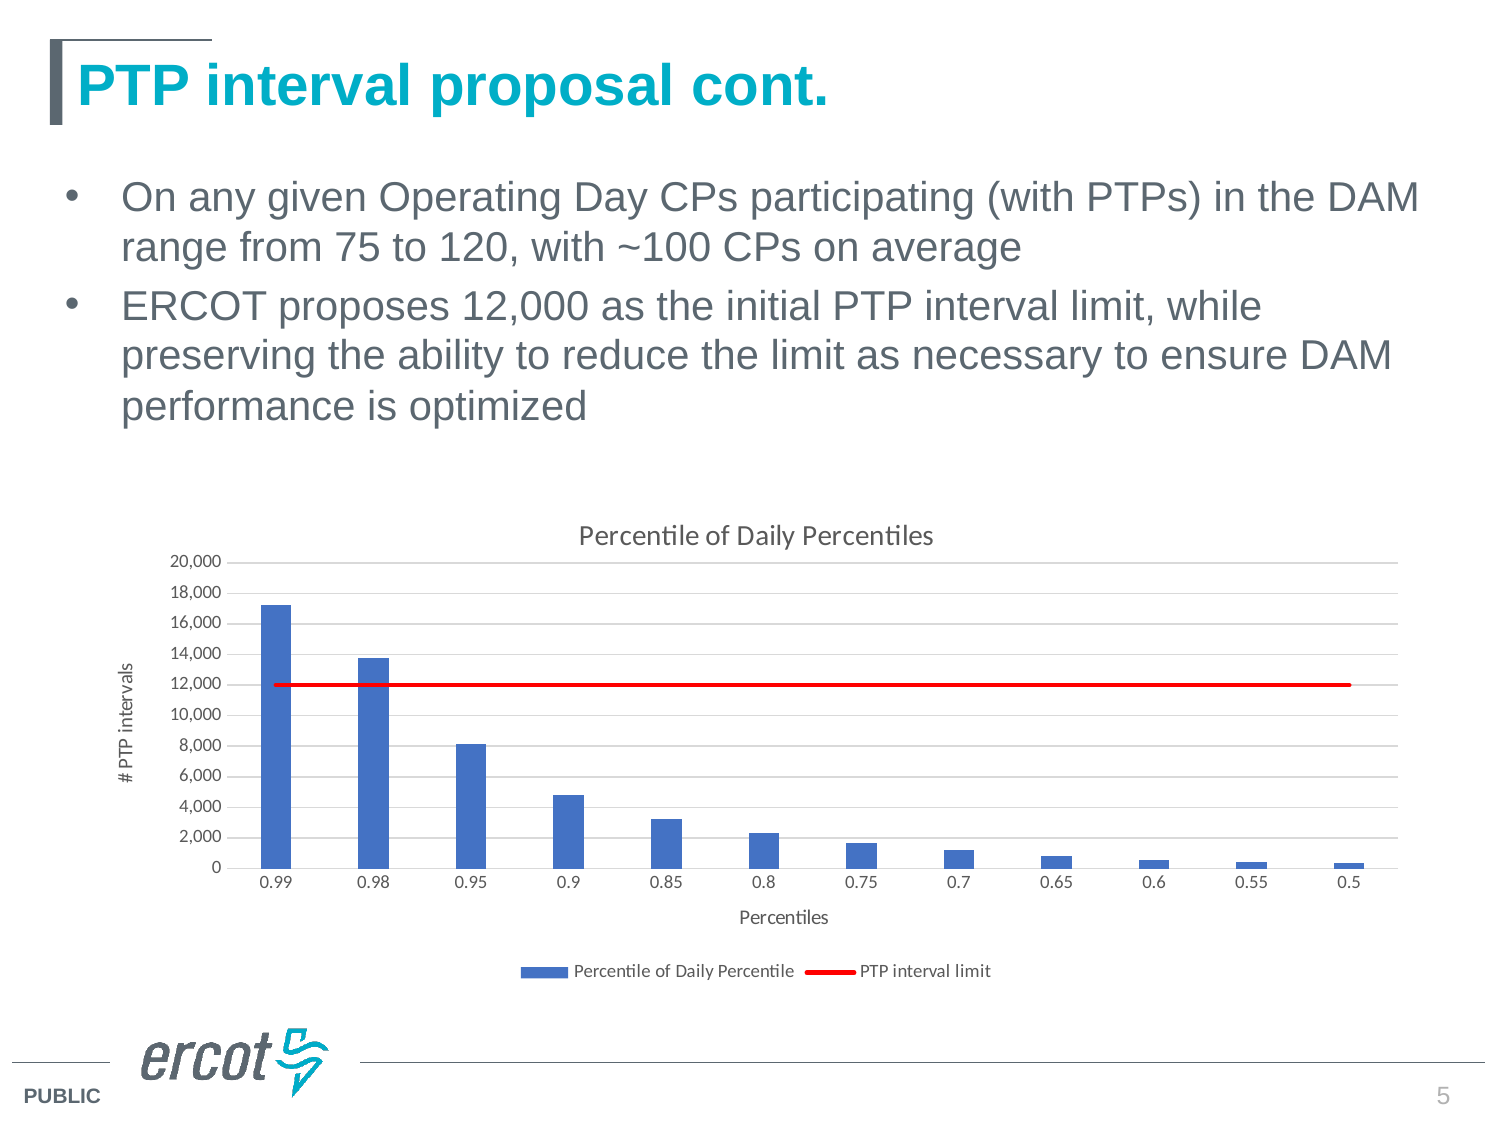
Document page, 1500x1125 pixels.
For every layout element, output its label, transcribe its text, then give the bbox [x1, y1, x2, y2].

list On any given Operating Day CPs participating (with PTPs) in the DAM range from 75 to 120, with ~100 CPs on average ERCOT proposes 12,000 as the initial PTP interval limit, while preserving the ability to reduce the limit as necessary to ensure DAM performance is optimized [50, 162, 1450, 992]
chart [95, 496, 1418, 989]
title PTP interval proposal cont. [62, 39, 1450, 125]
picture [137, 1024, 332, 1100]
slide_number 5 [1400, 1076, 1488, 1113]
